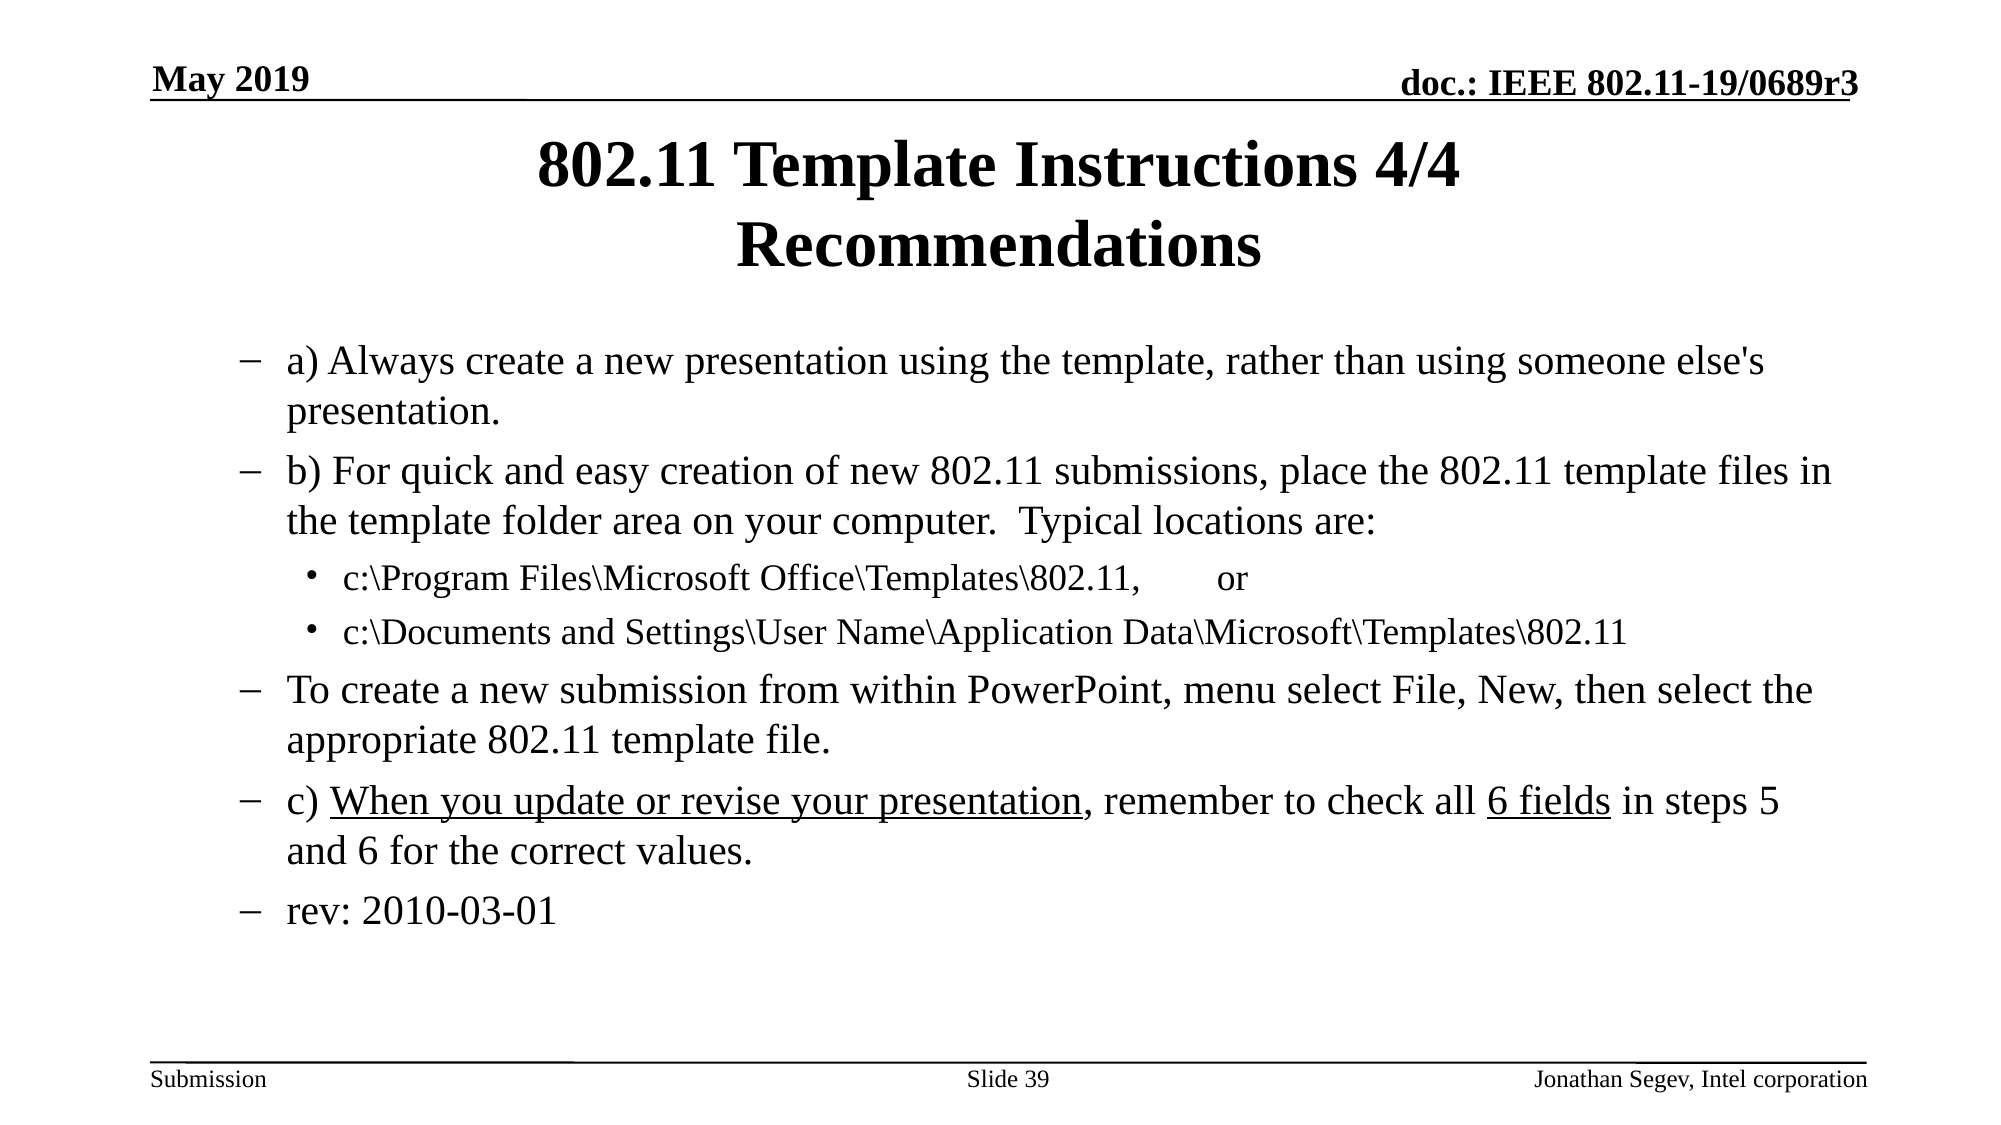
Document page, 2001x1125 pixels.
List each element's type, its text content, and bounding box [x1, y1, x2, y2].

title 802.11 Template Instructions 4/4 Recommendations [149, 112, 1850, 288]
footer Jonathan Segev, Intel corporation [1171, 1061, 1869, 1093]
slide_number Slide 39 [950, 1061, 1067, 1123]
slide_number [152, 54, 563, 100]
list a) Always create a new presentation using the template, rather than using someone else's presentation. b) For quick and easy creation of new 802.11 submissions, place the 802.11 template files in the template folder area on your computer. Typical locations are: c:\Program Files\Microsoft Office\Templates\802.11, or c:\Documents and Settings\User Name\Application Data\Microsoft\Templates\802.11 To create a new submission from within PowerPoint, menu select File, New, then select the appropriate 802.11 template file. c) When you update or revise your presentation, remember to check all 6 fields in steps 5 and 6 for the correct values. rev: 2010-03-01 [149, 324, 1850, 1000]
